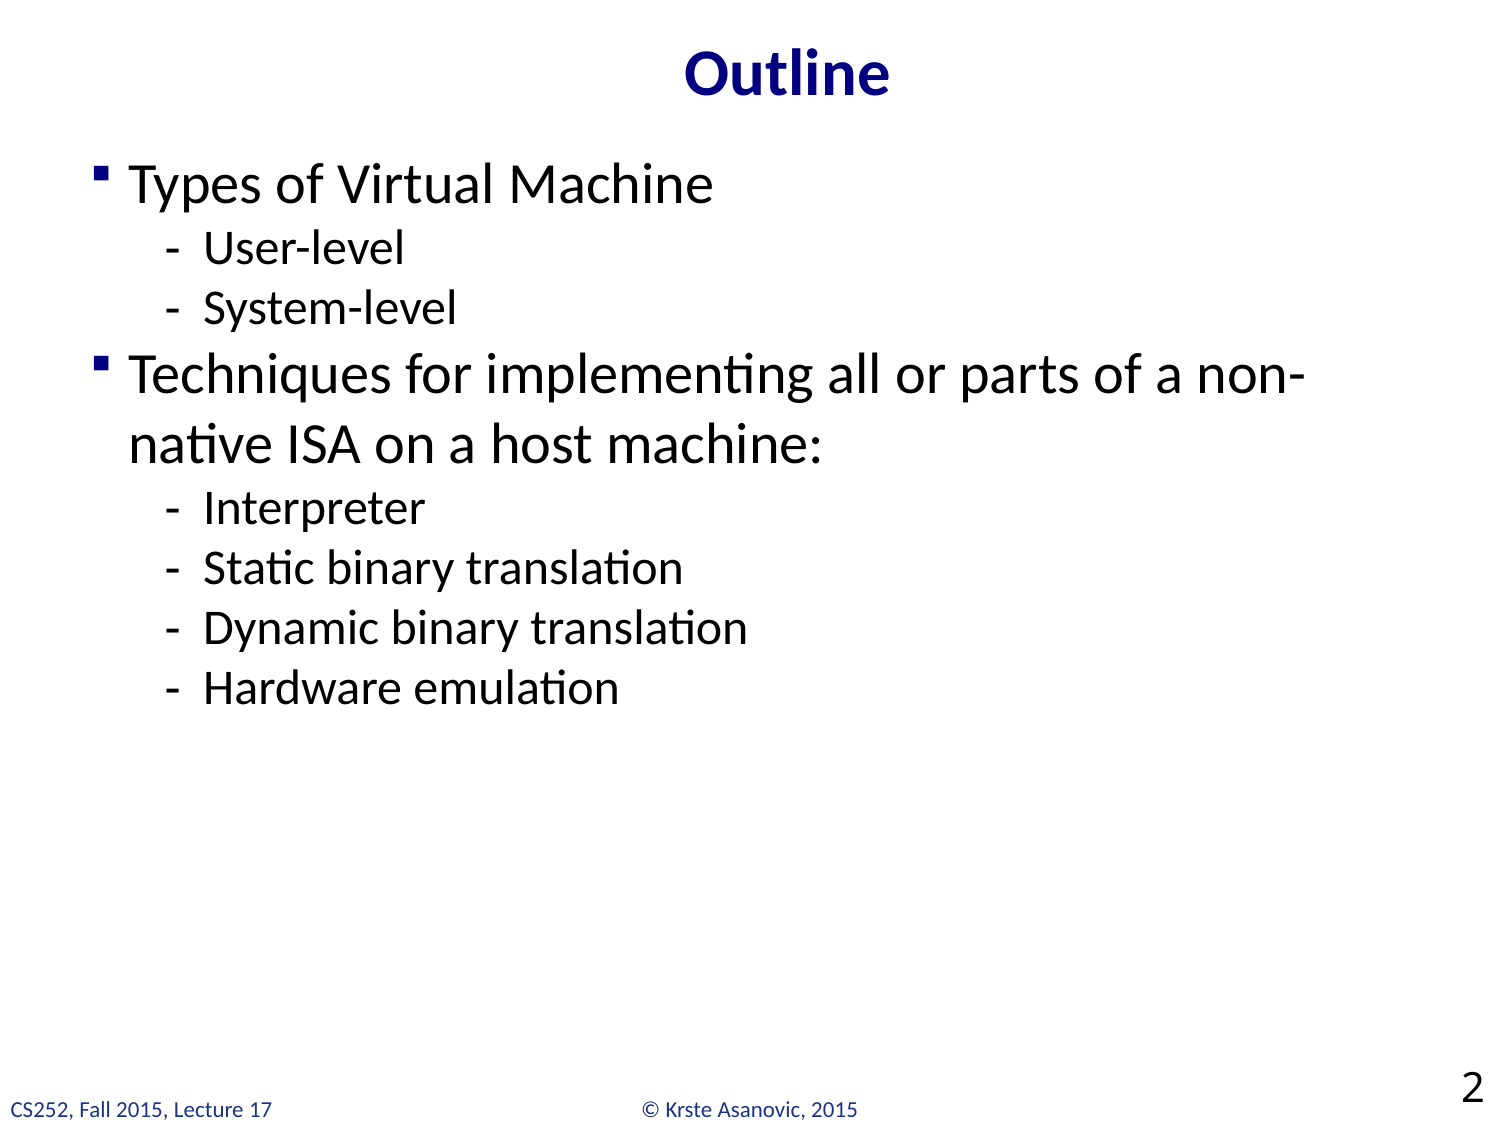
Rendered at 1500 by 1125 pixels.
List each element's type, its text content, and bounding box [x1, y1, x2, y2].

list Types of Virtual Machine User-level System-level Techniques for implementing all or parts of a non-native ISA on a host machine: Interpreter Static binary translation Dynamic binary translation Hardware emulation [74, 137, 1425, 1051]
text_box [665, 48, 696, 104]
slide_number 2 [1362, 1085, 1500, 1125]
title Outline [199, 12, 1376, 126]
